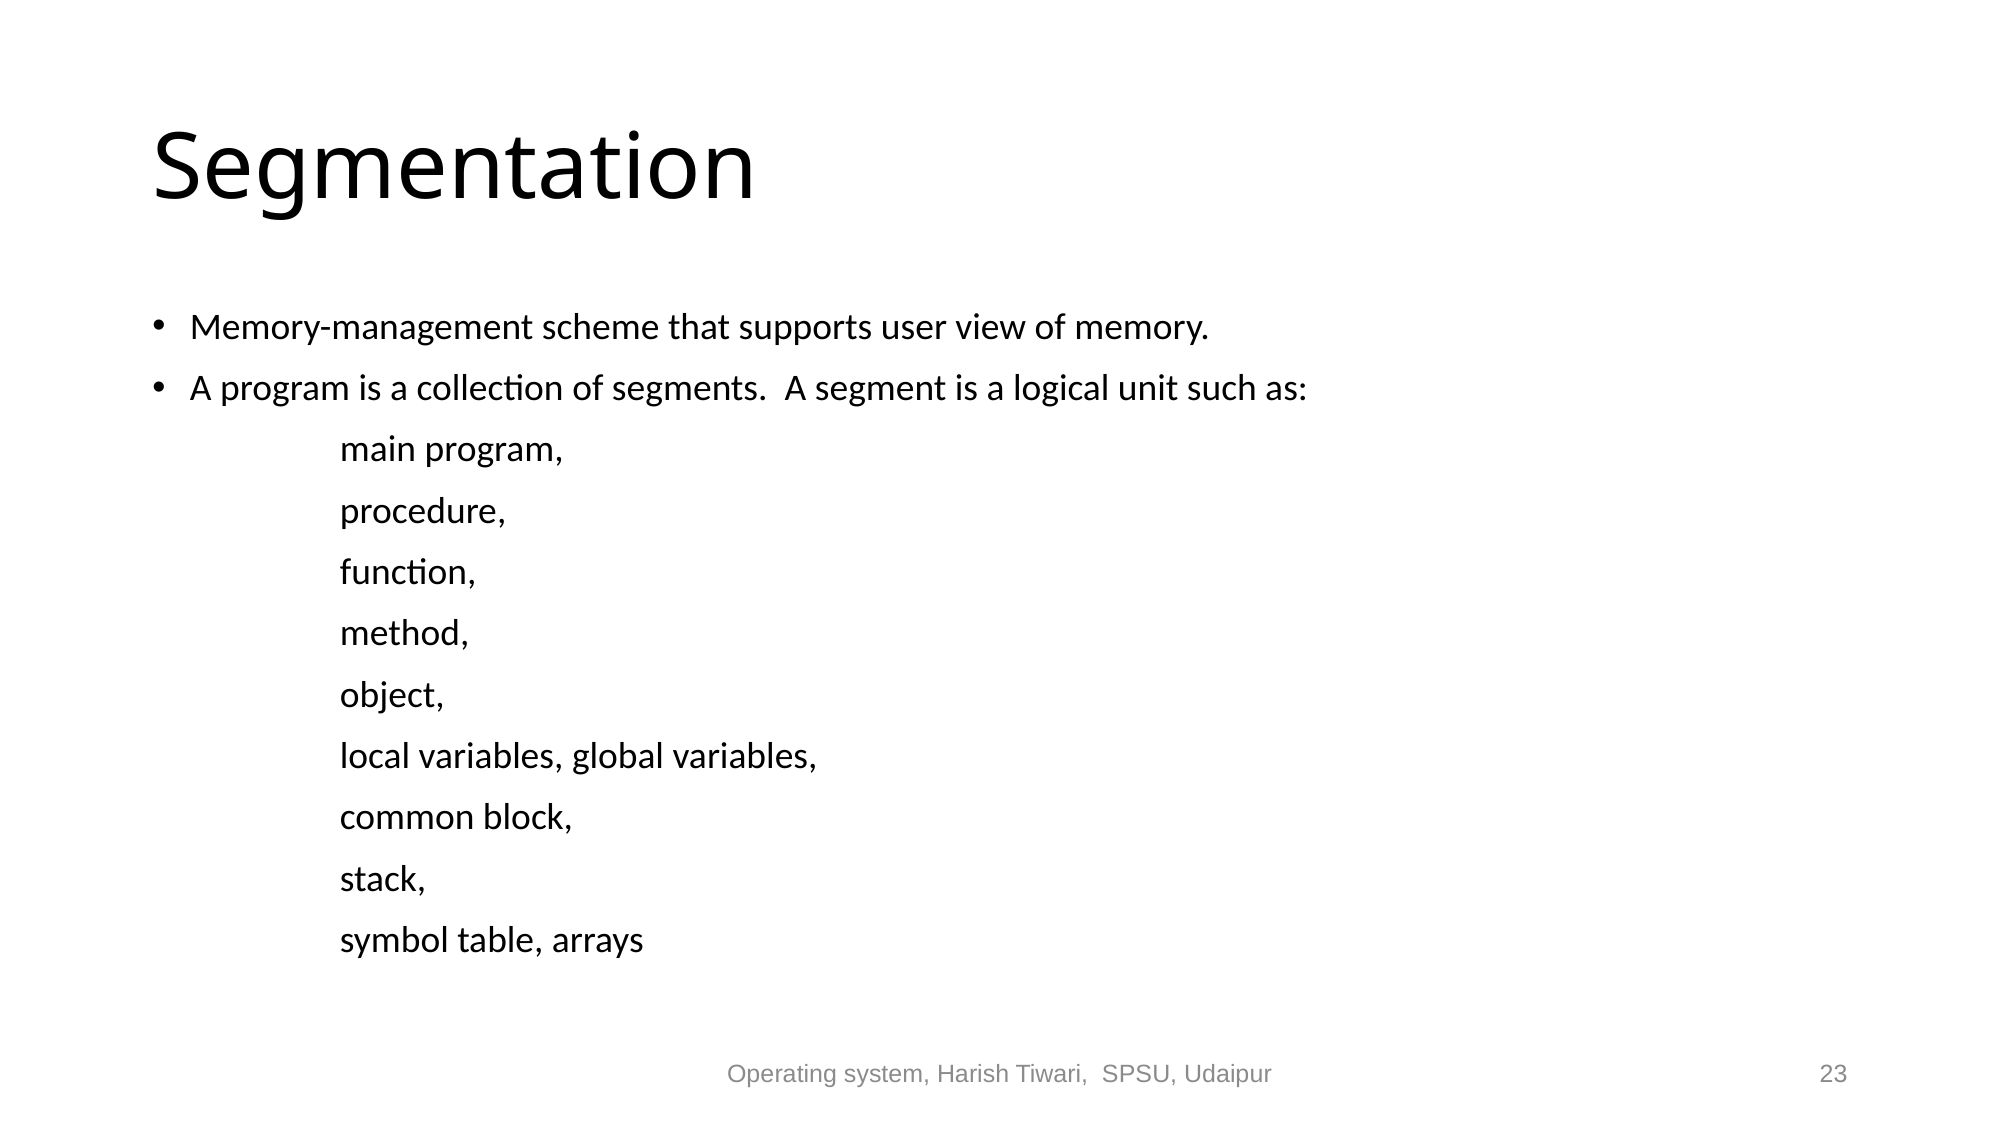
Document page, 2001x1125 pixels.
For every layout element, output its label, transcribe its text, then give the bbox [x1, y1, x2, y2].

slide_number 23 [1412, 1042, 1863, 1103]
footer Operating system, Harish Tiwari, SPSU, Udaipur [662, 1042, 1338, 1103]
title Segmentation [137, 59, 1863, 278]
list Memory-management scheme that supports user view of memory. A program is a collection of segments. A segment is a logical unit such as: main program, procedure, function, method, object, local variables, global variables, common block, stack, symbol table, arrays [137, 299, 1863, 1014]
